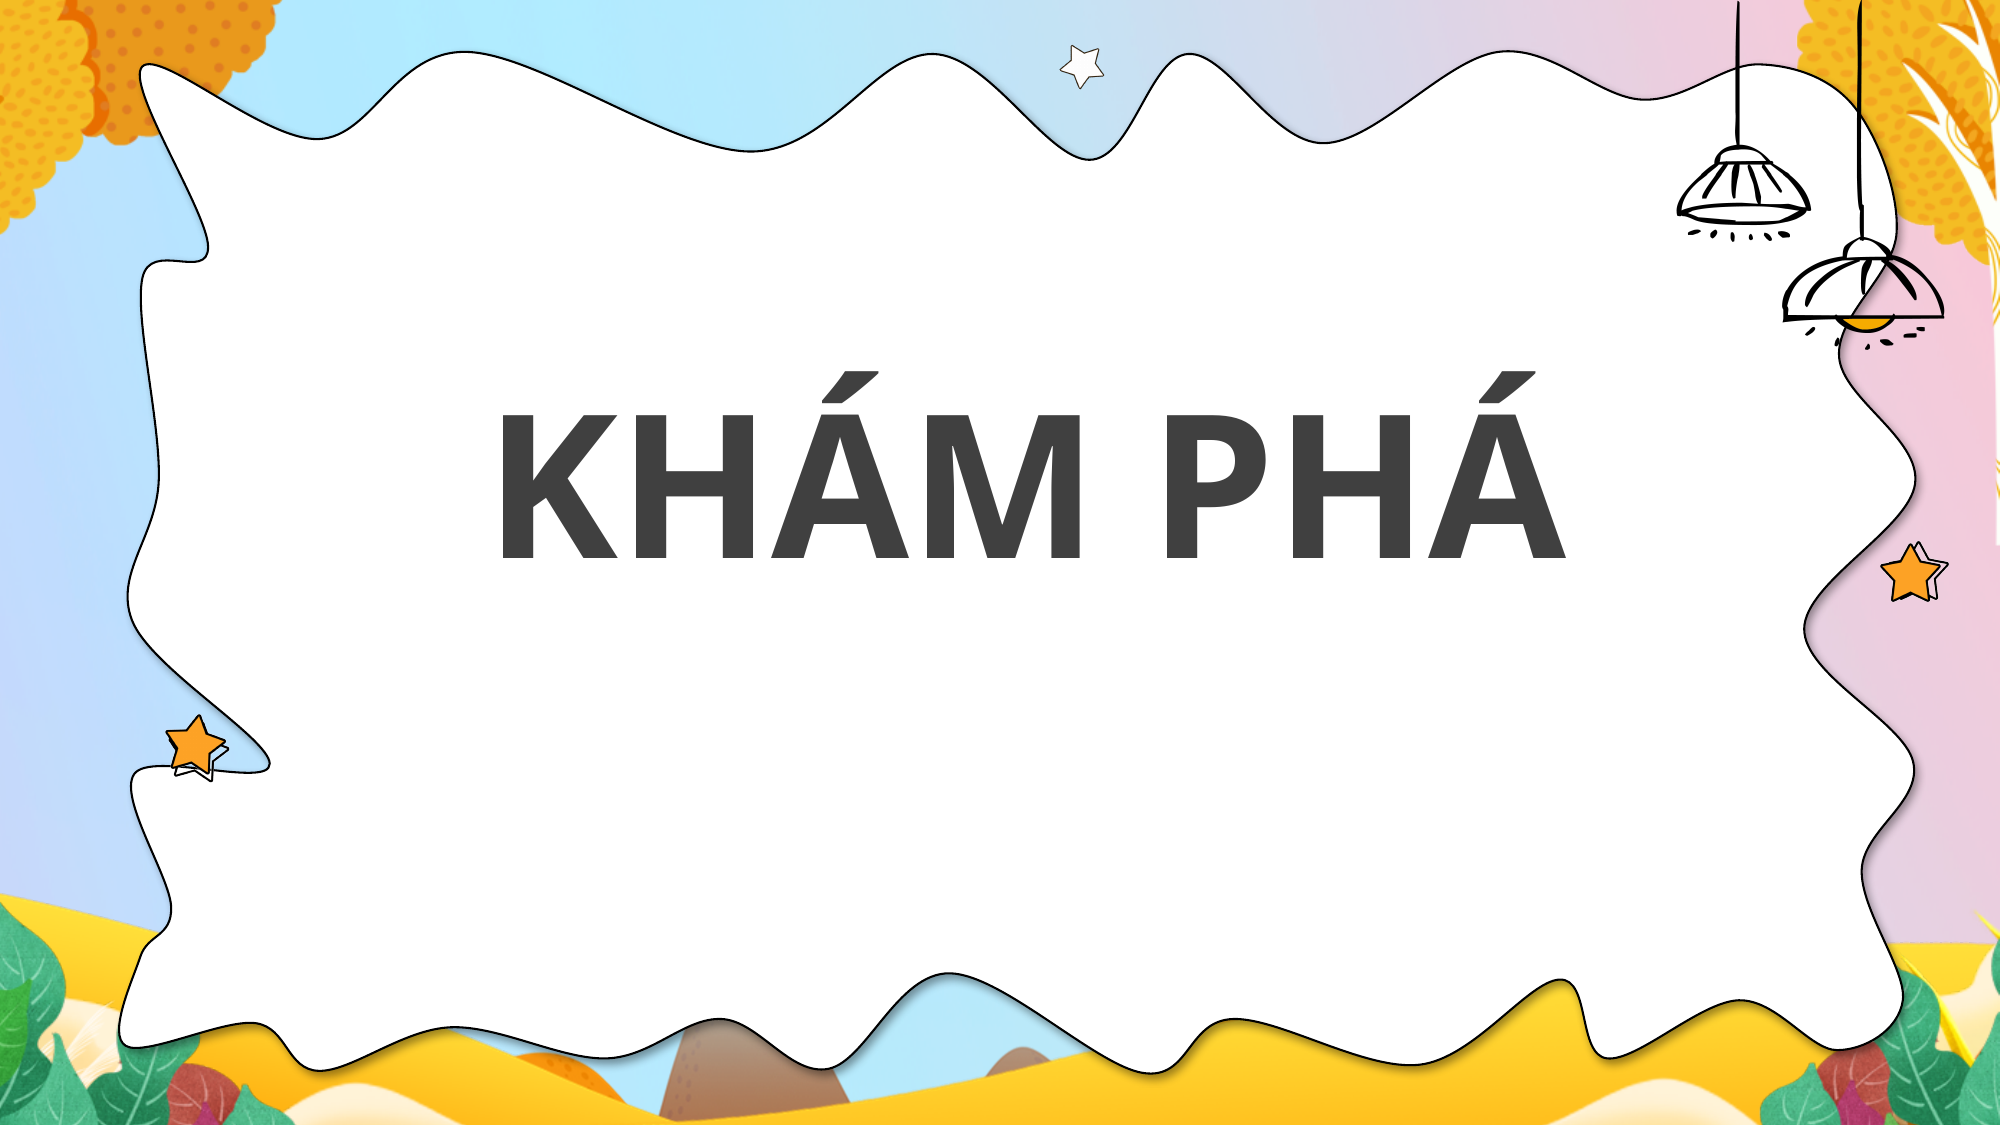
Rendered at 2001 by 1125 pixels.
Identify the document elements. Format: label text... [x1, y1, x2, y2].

text_box KHÁM PHÁ [318, 351, 1734, 606]
picture [0, 0, 2000, 1125]
